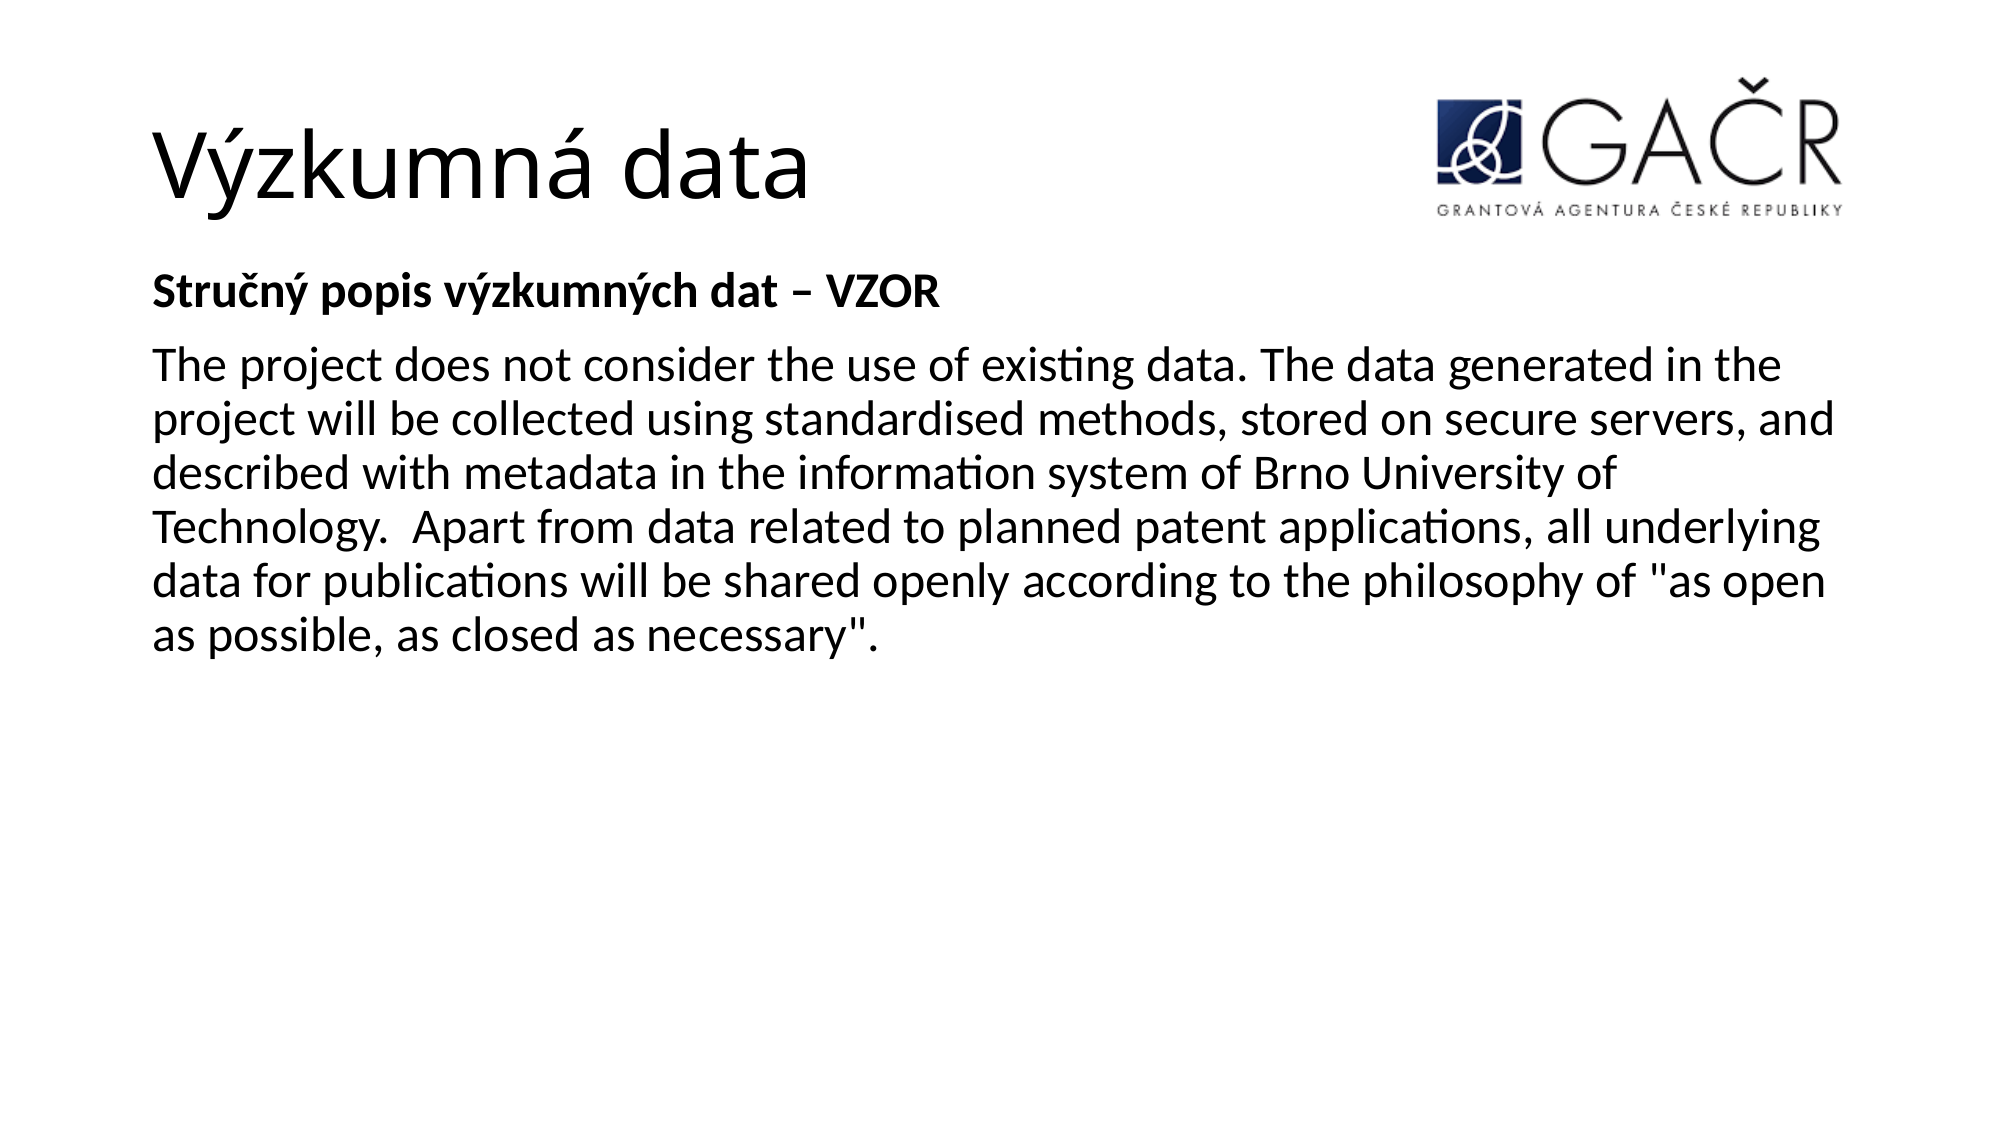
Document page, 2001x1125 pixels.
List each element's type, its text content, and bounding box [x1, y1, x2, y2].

picture [1399, 26, 1883, 282]
list Stručný popis výzkumných dat – VZOR The project does not consider the use of existing data. The data generated in the project will be collected using standardised methods, stored on secure servers, and described with metadata in the information system of Brno University of Technology. Apart from data related to planned patent applications, all underlying data for publications will be shared openly according to the philosophy of "as open as possible, as closed as necessary". [137, 256, 1863, 1066]
title Výzkumná data [137, 59, 1399, 256]
